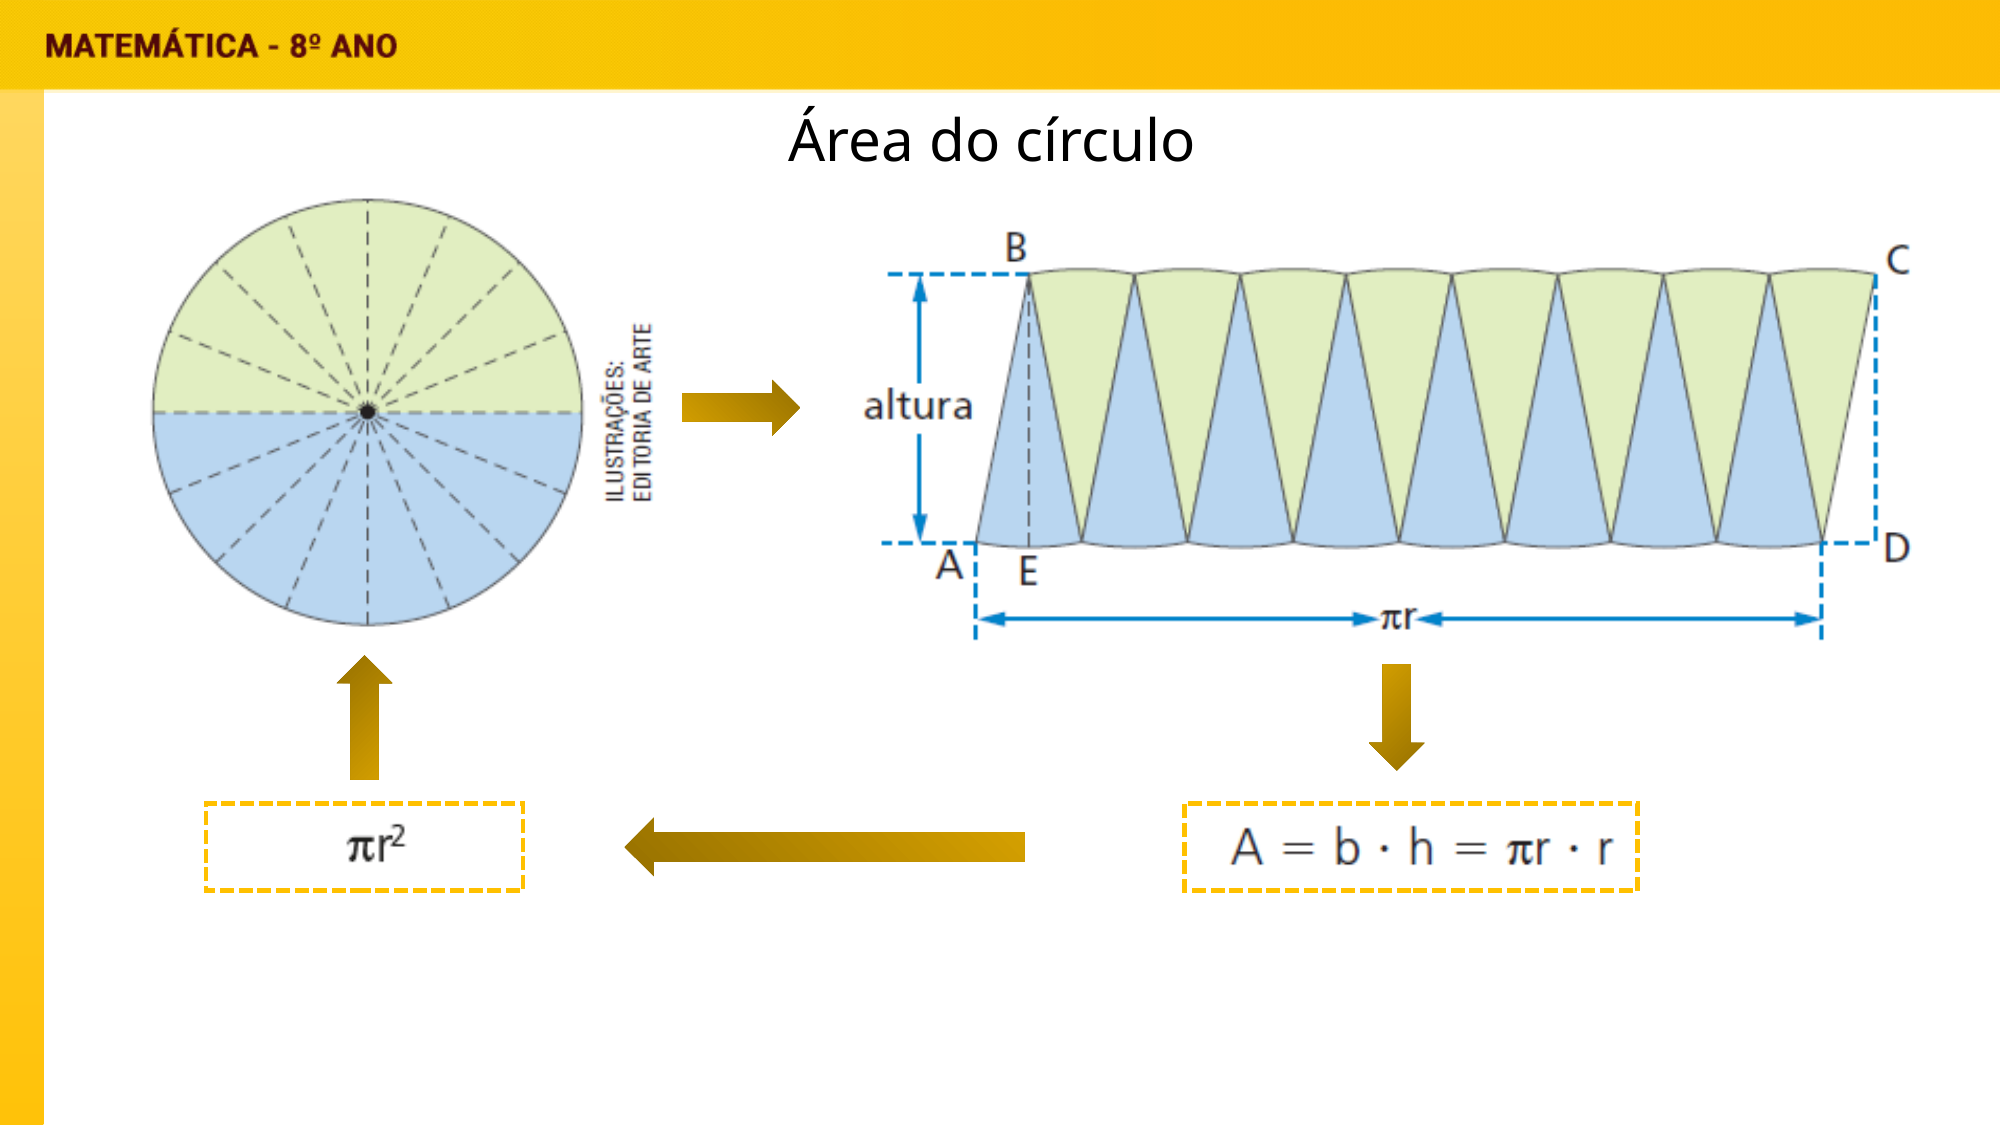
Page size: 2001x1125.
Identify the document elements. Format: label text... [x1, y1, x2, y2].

text_box [623, 815, 1026, 879]
picture [98, 170, 682, 646]
picture [1224, 803, 1625, 891]
text_box Área do círculo [500, 95, 1500, 181]
picture [336, 814, 412, 880]
picture [854, 218, 1939, 653]
text_box [1366, 663, 1428, 773]
text_box [334, 653, 395, 781]
text_box [205, 802, 524, 892]
text_box [682, 377, 802, 438]
text_box [0, 93, 44, 1125]
picture [0, 0, 2000, 93]
text_box [1623, 802, 1638, 892]
text_box [1184, 802, 1230, 892]
